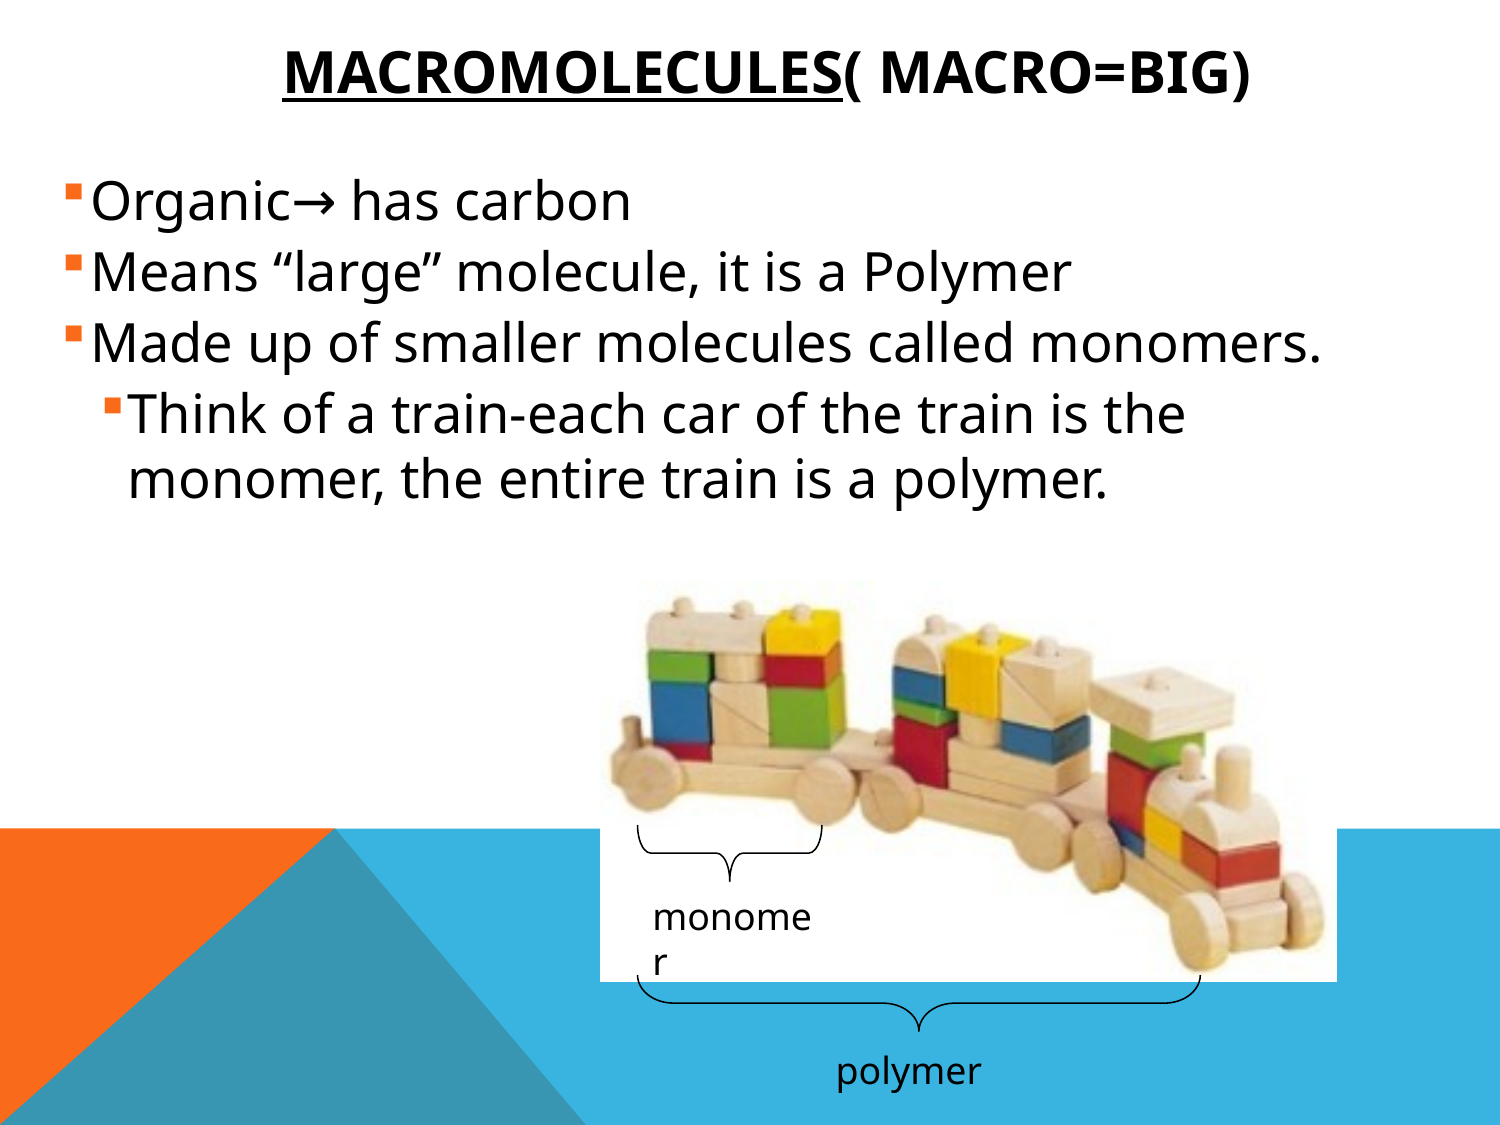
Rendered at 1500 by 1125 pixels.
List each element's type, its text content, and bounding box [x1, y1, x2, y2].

picture [599, 581, 1337, 982]
list Organic→ has carbon Means “large” molecule, it is a Polymer Made up of smaller molecules called monomers. Think of a train-each car of the train is the monomer, the entire train is a polymer. [46, 87, 1429, 1075]
text_box [643, 990, 1195, 1032]
title Macromolecules( macro=big) [150, 24, 1384, 87]
text_box polymer [820, 1039, 1021, 1100]
